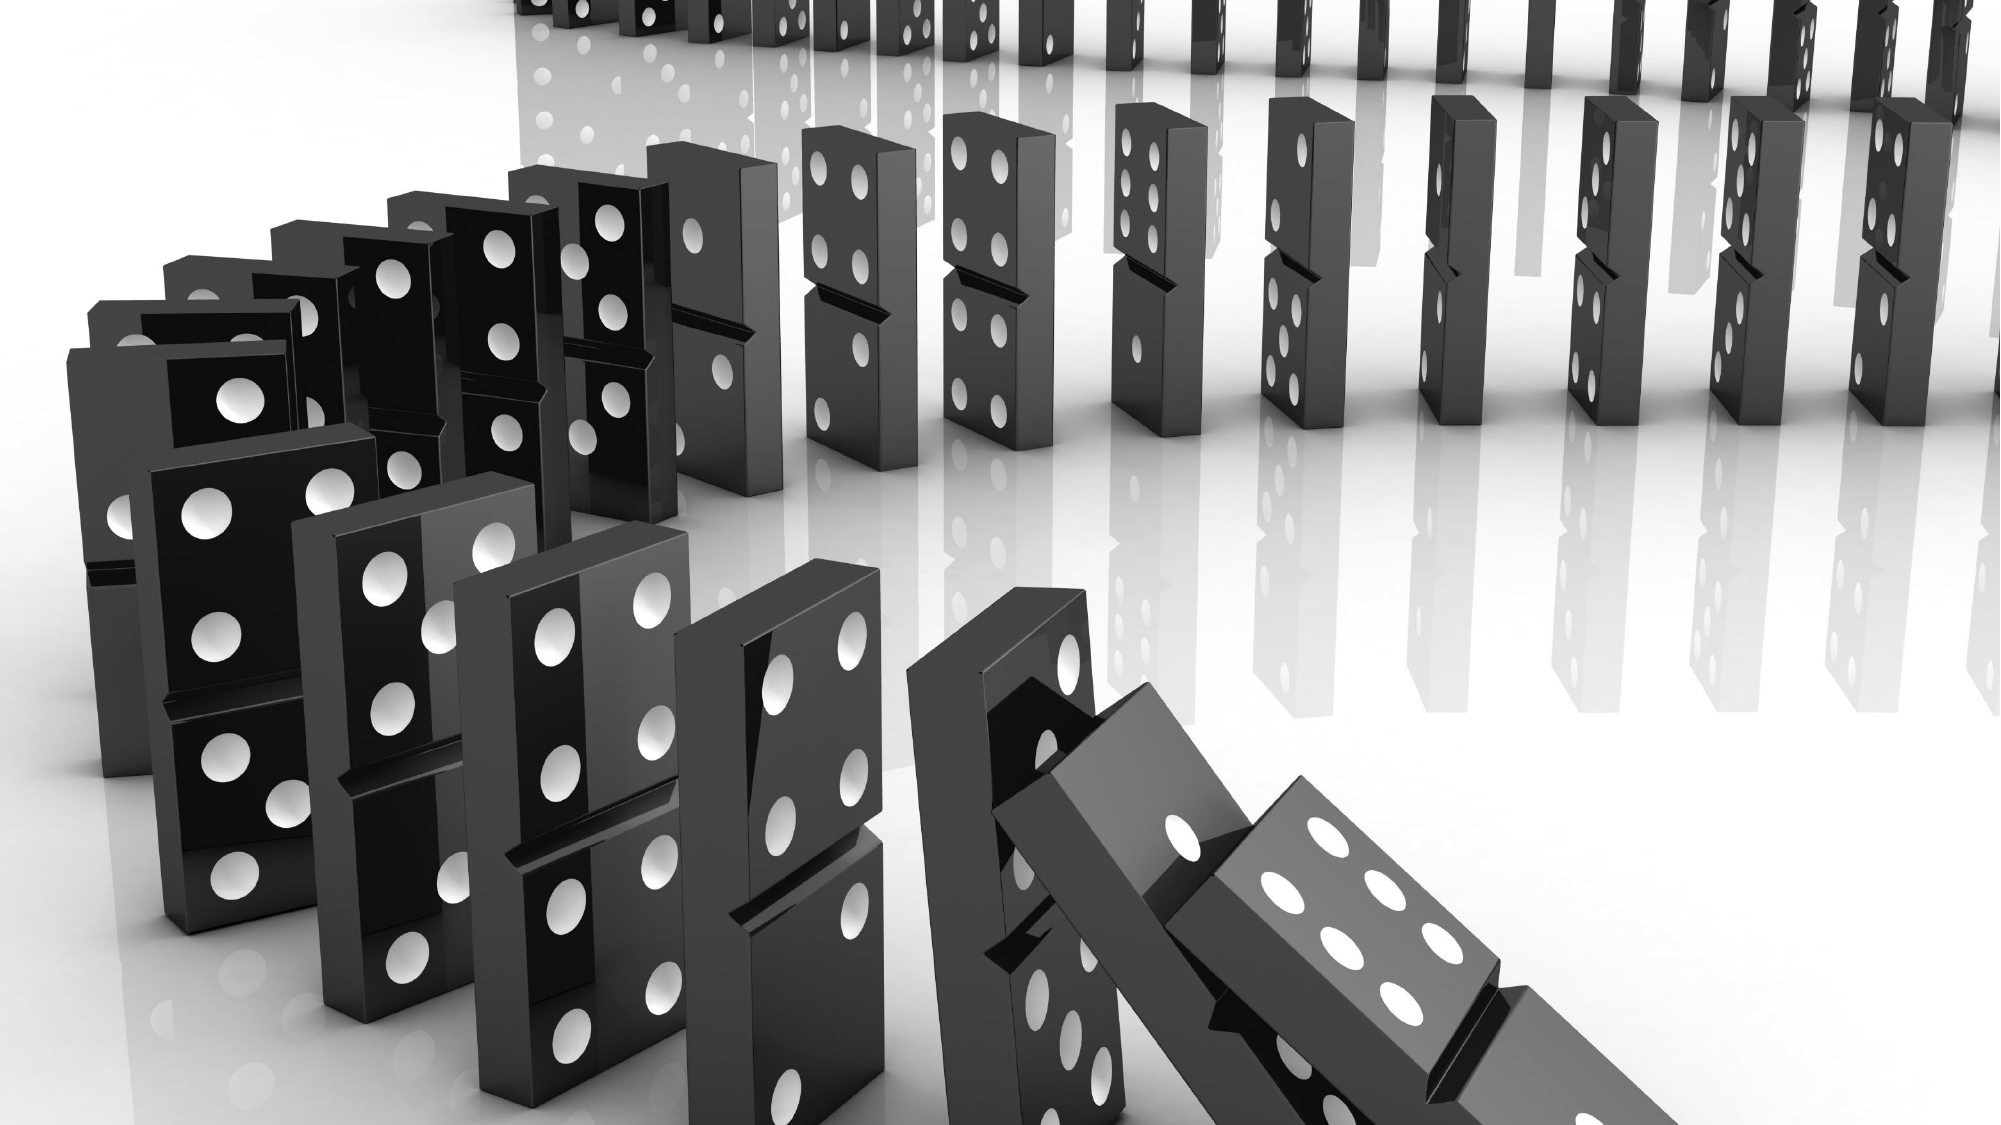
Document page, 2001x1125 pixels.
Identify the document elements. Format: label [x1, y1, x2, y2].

list [0, 0, 2000, 1125]
